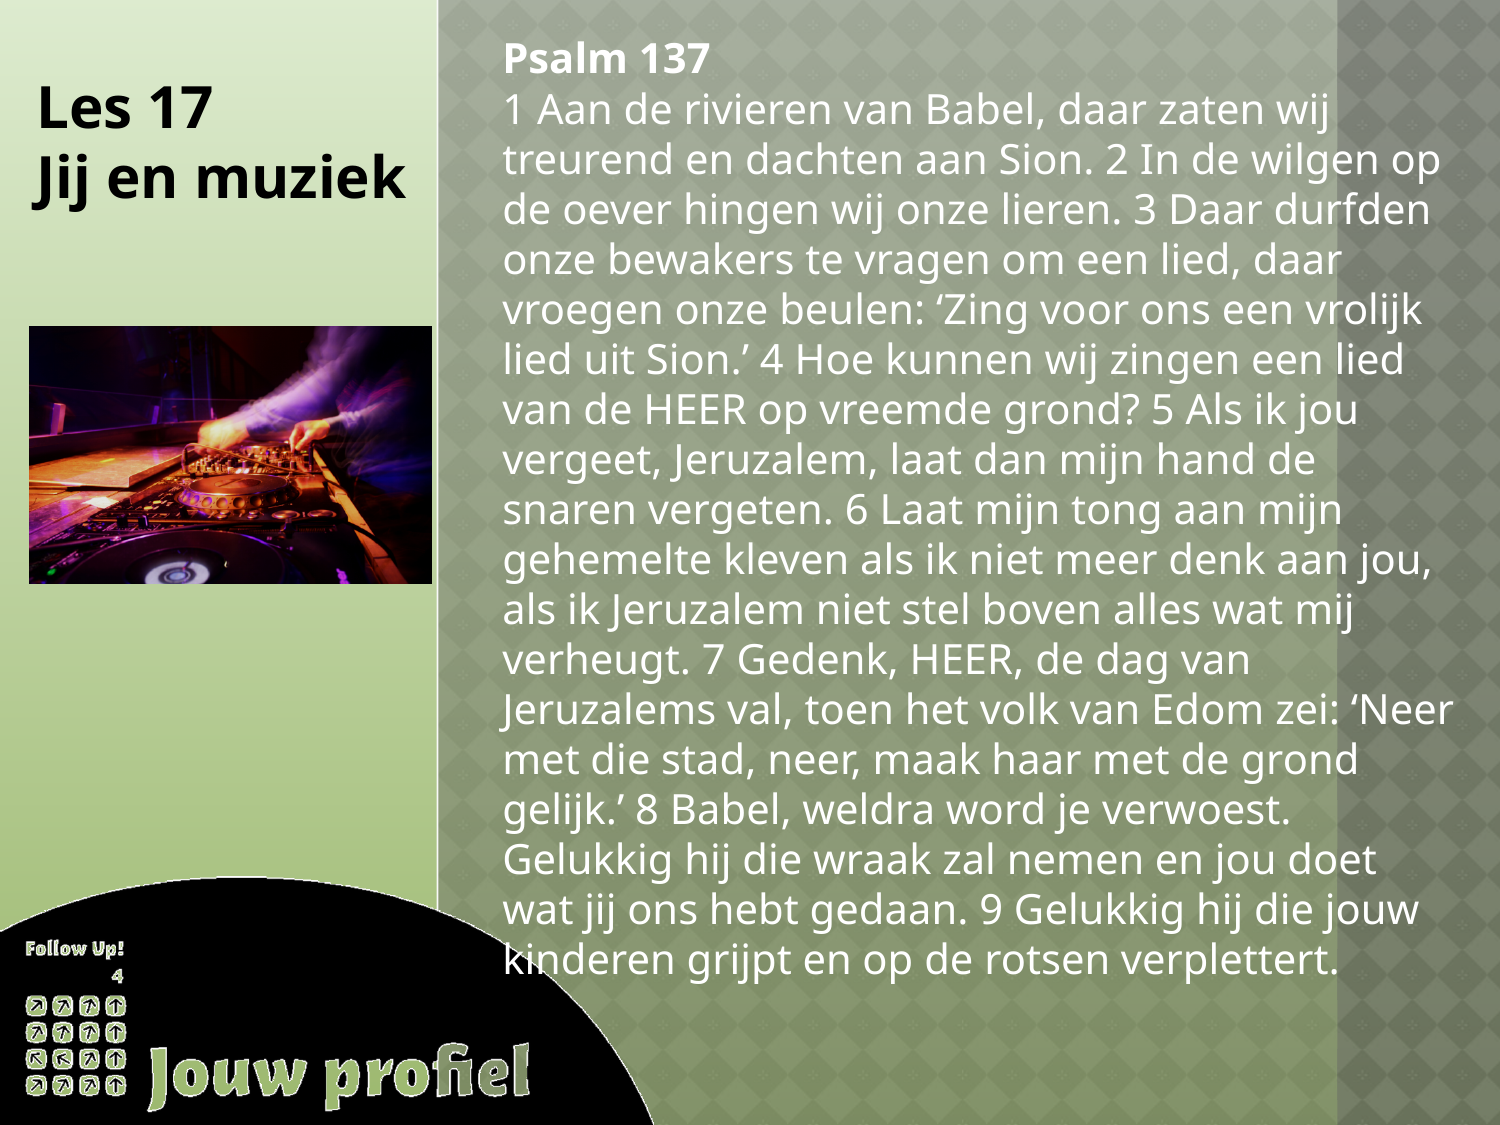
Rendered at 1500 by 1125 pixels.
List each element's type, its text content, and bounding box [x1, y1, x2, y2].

picture [29, 325, 433, 585]
picture [0, 869, 668, 1125]
text_box Psalm 137 1 Aan de rivieren van Babel, daar zaten wij treurend en dachten aan Sion. 2 In de wilgen op de oever hingen wij onze lieren. 3 Daar durfden onze bewakers te vragen om een lied, daar vroegen onze beulen: ‘Zing voor ons een vrolijk lied uit Sion.’ 4 Hoe kunnen wij zingen een lied van de HEER op vreemde grond? 5 Als ik jou vergeet, Jeruzalem, laat dan mijn hand de snaren vergeten. 6 Laat mijn tong aan mijn gehemelte kleven als ik niet meer denk aan jou, als ik Jeruzalem niet stel boven alles wat mij verheugt. 7 Gedenk, HEER, de dag van Jeruzalems val, toen het volk van Edom zei: ‘Neer met die stad, neer, maak haar met de grond gelijk.’ 8 Babel, weldra word je verwoest. Gelukkig hij die wraak zal nemen en jou doet wat jij ons hebt gedaan. 9 Gelukkig hij die jouw kinderen grijpt en op de rotsen verplettert. [487, 24, 1471, 991]
text_box Les 17 Jij en muziek [21, 62, 422, 218]
